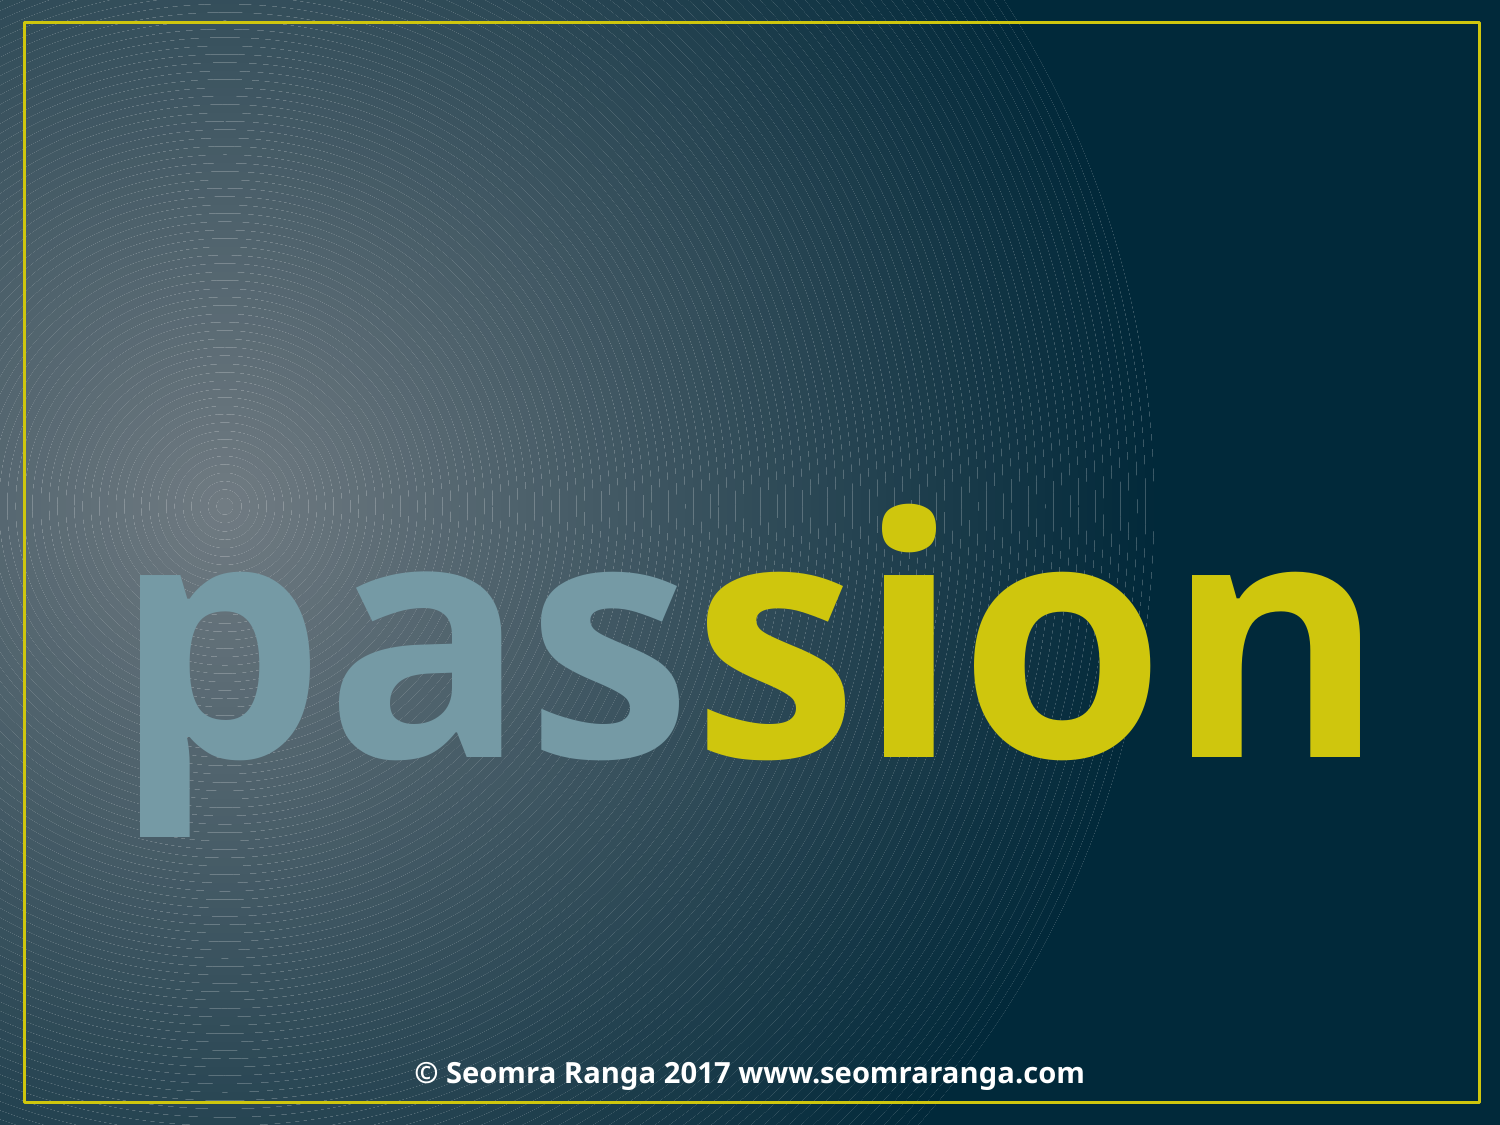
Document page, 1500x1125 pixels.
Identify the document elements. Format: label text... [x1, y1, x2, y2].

list passion [75, 262, 1425, 1005]
text_box © Seomra Ranga 2017 www.seomraranga.com [312, 1046, 1187, 1097]
